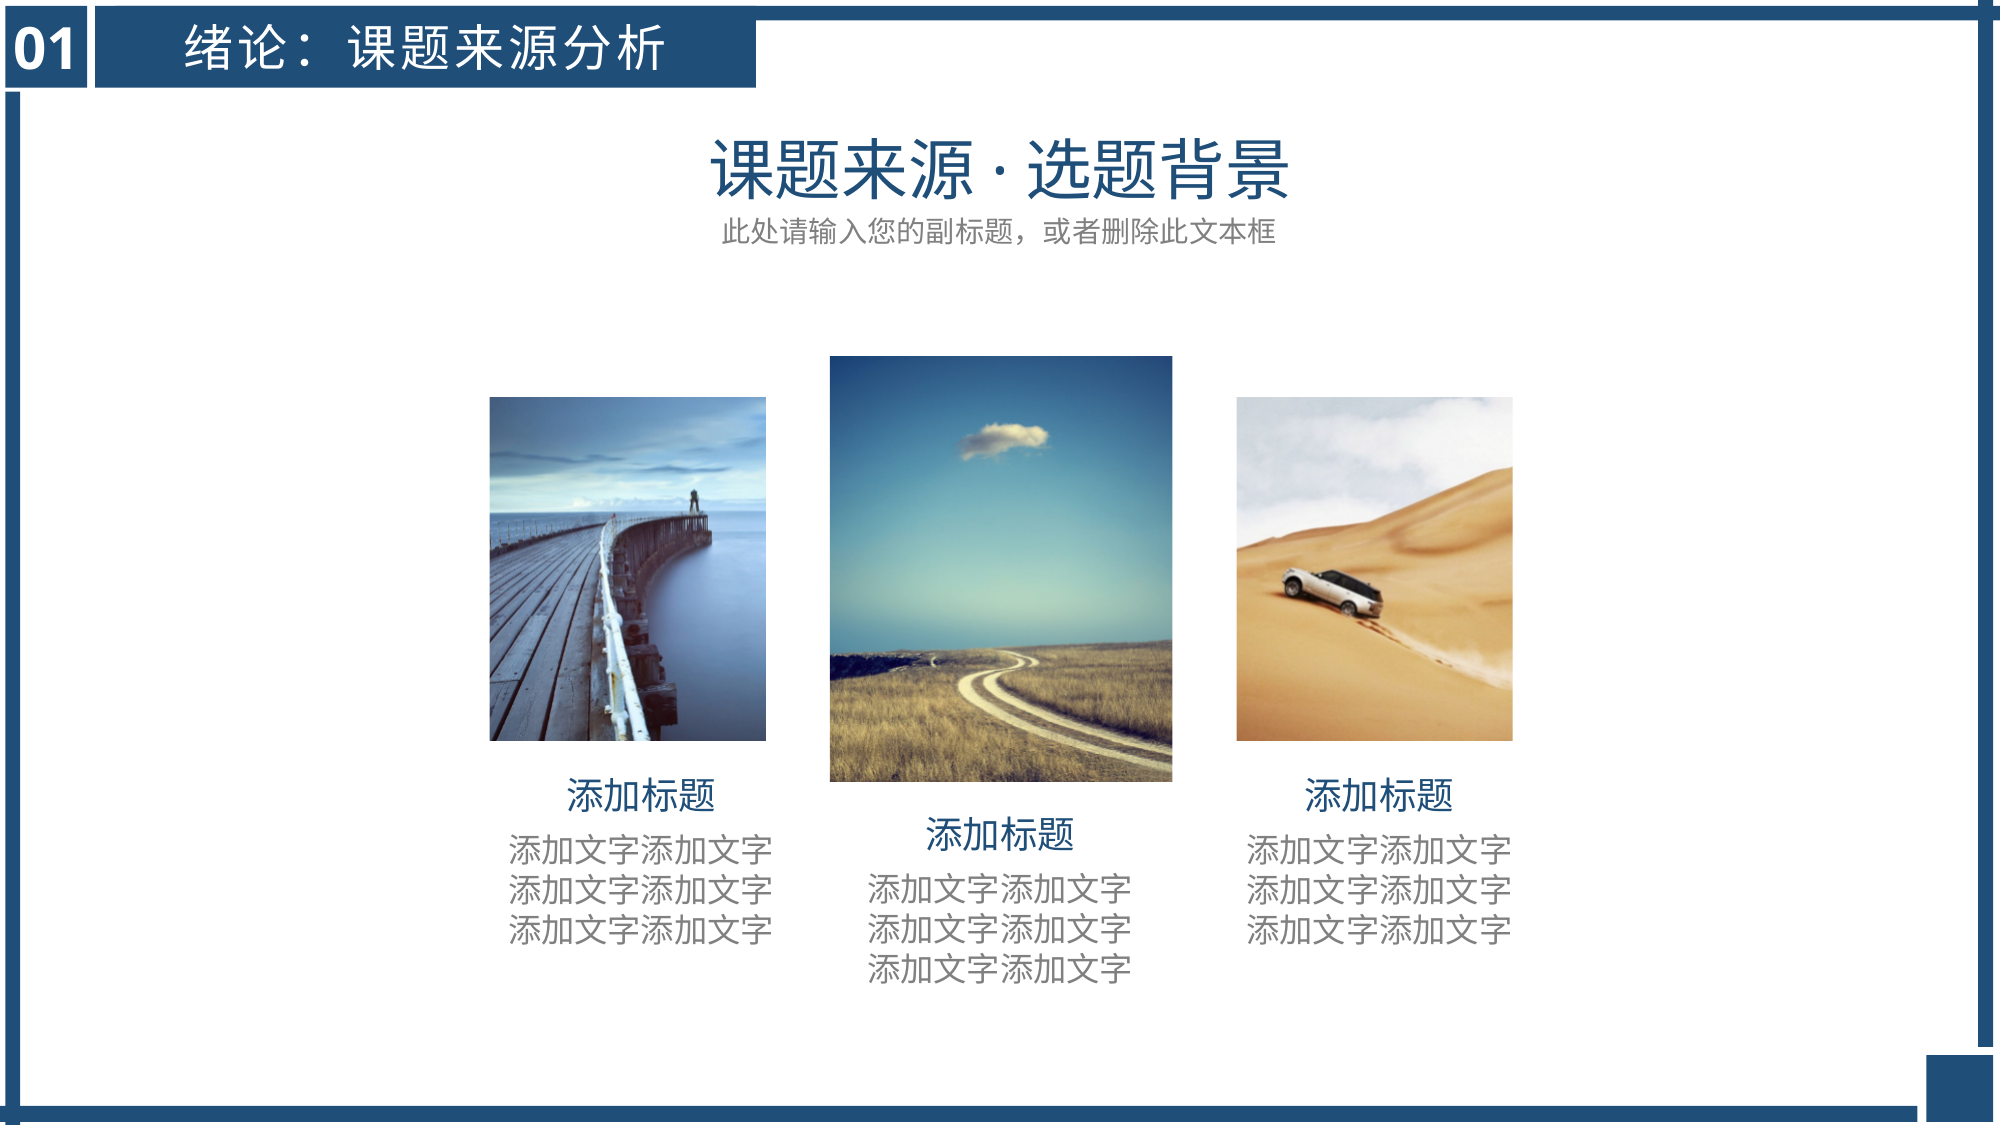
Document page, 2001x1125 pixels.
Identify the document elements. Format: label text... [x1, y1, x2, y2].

text_box 课题来源·选题背景 [488, 125, 1512, 210]
text_box [1978, 0, 1994, 1047]
text_box 添加标题 添加文字添加文字添加文字添加文字 添加文字添加文字 [839, 804, 1162, 1018]
text_box [5, 91, 21, 1125]
text_box [21, 1105, 1918, 1122]
text_box 4 [1842, 1055, 2000, 1125]
text_box 绪论：课题来源分析 [94, 5, 757, 89]
text_box [489, 397, 767, 742]
text_box [829, 356, 1173, 782]
text_box [1236, 397, 1514, 742]
text_box [0, 1105, 5, 1122]
text_box 添加标题 添加文字添加文字添加文字添加文字 添加文字添加文字 [479, 765, 803, 1047]
text_box 01 [4, 5, 88, 89]
text_box [1994, 5, 2000, 21]
text_box 添加标题 添加文字添加文字添加文字添加文字 添加文字添加文字 [1230, 765, 1529, 1047]
text_box 此处请输入您的副标题，或者删除此文本框 [691, 209, 1307, 252]
text_box [757, 5, 1978, 21]
